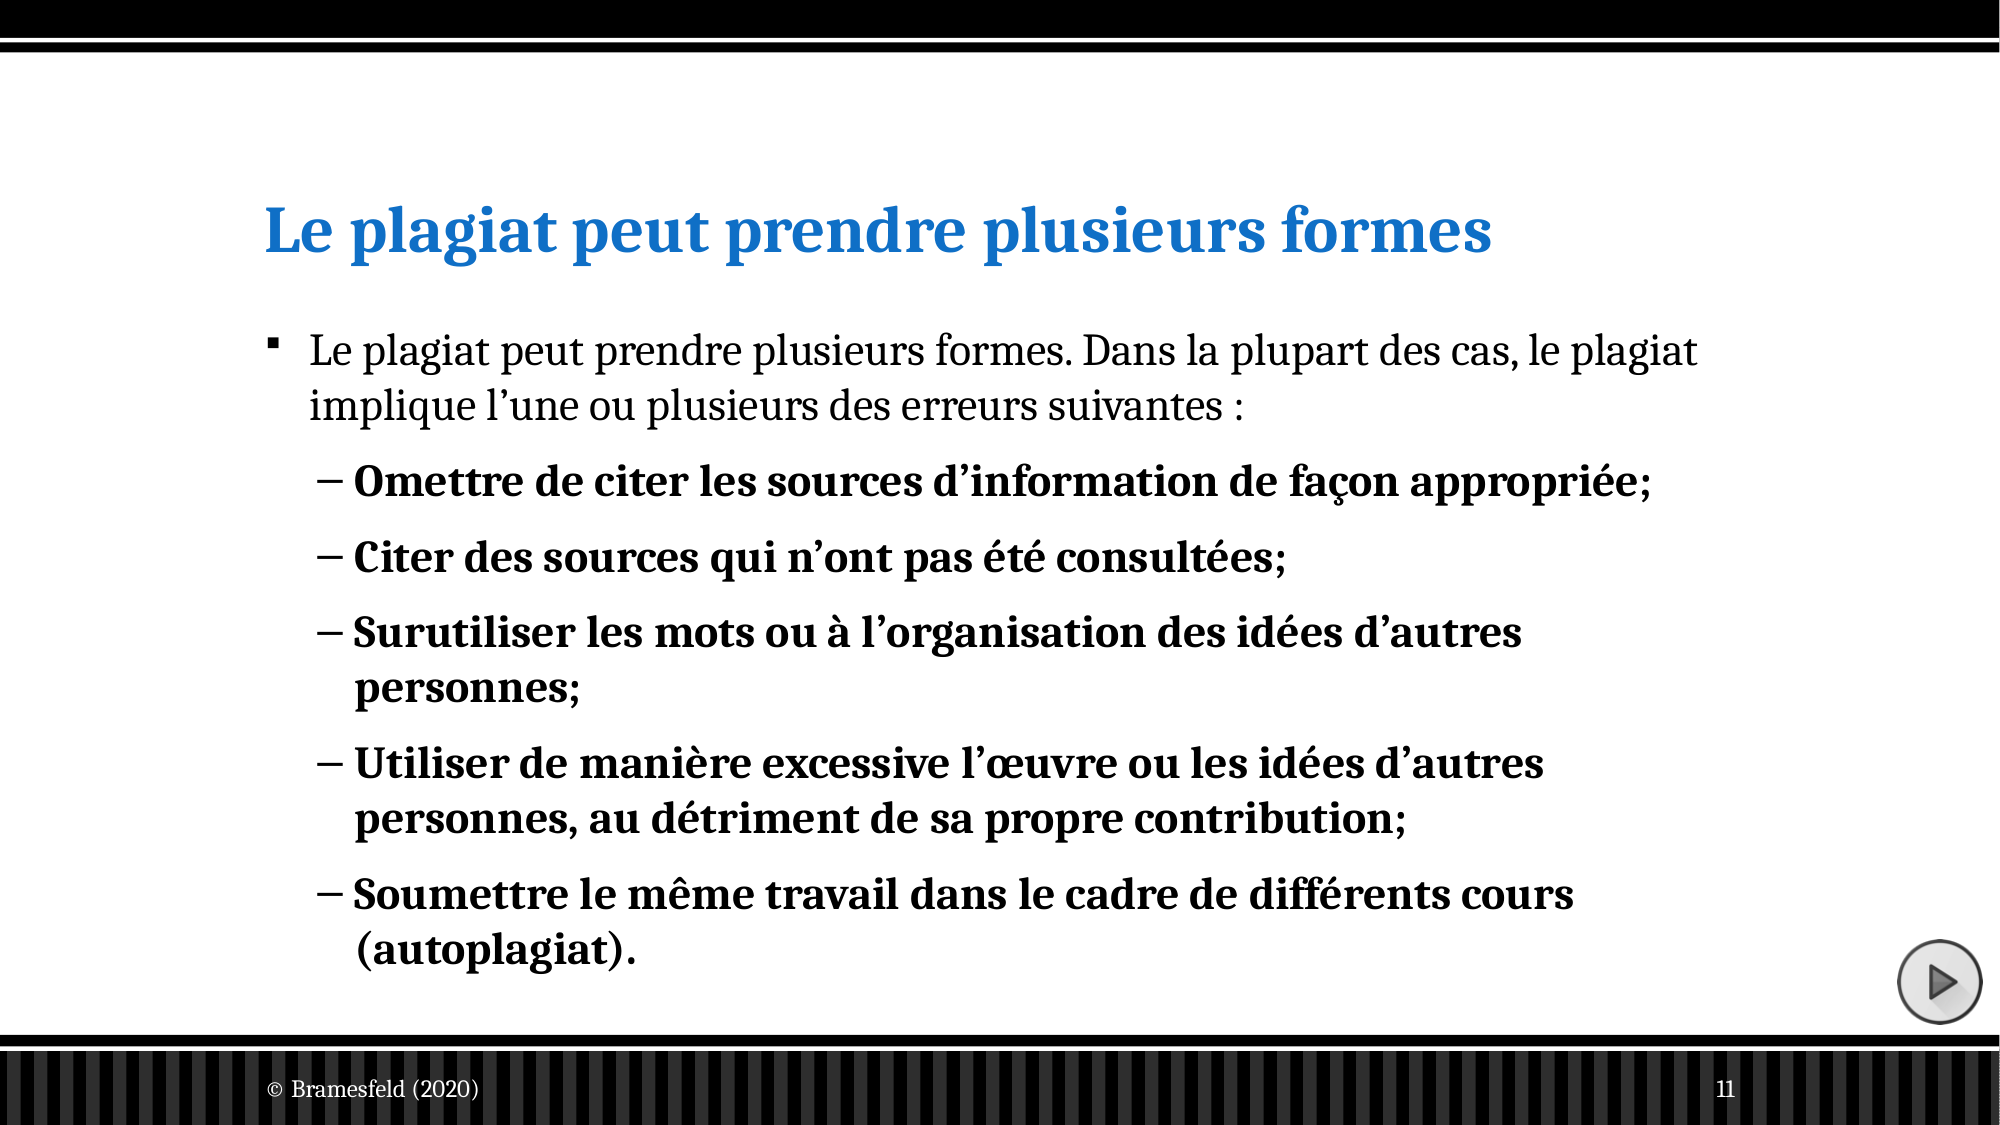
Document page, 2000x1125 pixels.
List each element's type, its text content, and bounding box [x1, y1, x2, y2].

title Le plagiat peut prendre plusieurs formes [249, 99, 1750, 275]
picture [1896, 938, 1984, 1026]
slide_number 11 [1596, 1069, 1750, 1107]
list Le plagiat peut prendre plusieurs formes. Dans la plupart des cas, le plagiat implique l’une ou plusieurs des erreurs suivantes : Omettre de citer les sources d’information de façon appropriée; Citer des sources qui n’ont pas été consultées; Surutiliser les mots ou à l’organisation des idées d’autres personnes; Utiliser de manière excessive l’œuvre ou les idées d’autres personnes, au détriment de sa propre contribution; Soumettre le même travail dans le cadre de différents cours (autoplagiat). [249, 312, 1750, 988]
